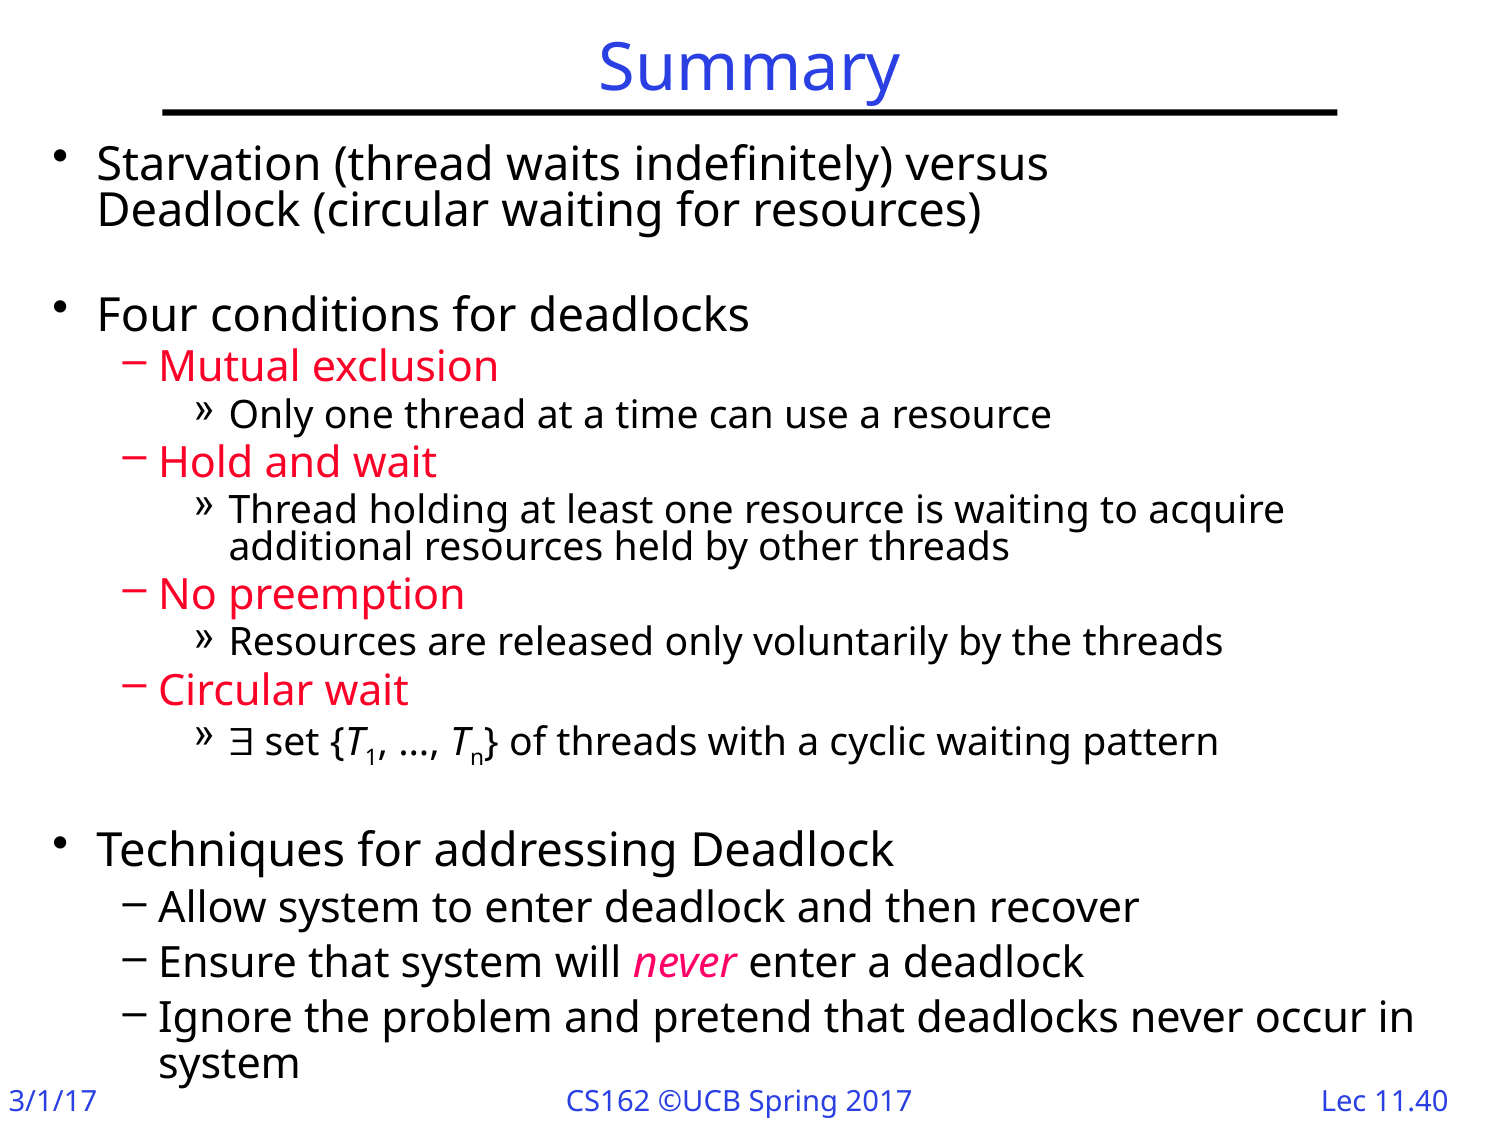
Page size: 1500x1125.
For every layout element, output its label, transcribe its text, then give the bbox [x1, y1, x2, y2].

title Summary [162, 24, 1338, 113]
list Starvation (thread waits indefinitely) versus Deadlock (circular waiting for resources) Four conditions for deadlocks Mutual exclusion Only one thread at a time can use a resource Hold and wait Thread holding at least one resource is waiting to acquire additional resources held by other threads No preemption Resources are released only voluntarily by the threads Circular wait  set {T1, …, Tn} of threads with a cyclic waiting pattern Techniques for addressing Deadlock Allow system to enter deadlock and then recover Ensure that system will never enter a deadlock Ignore the problem and pretend that deadlocks never occur in system [37, 137, 1463, 1100]
